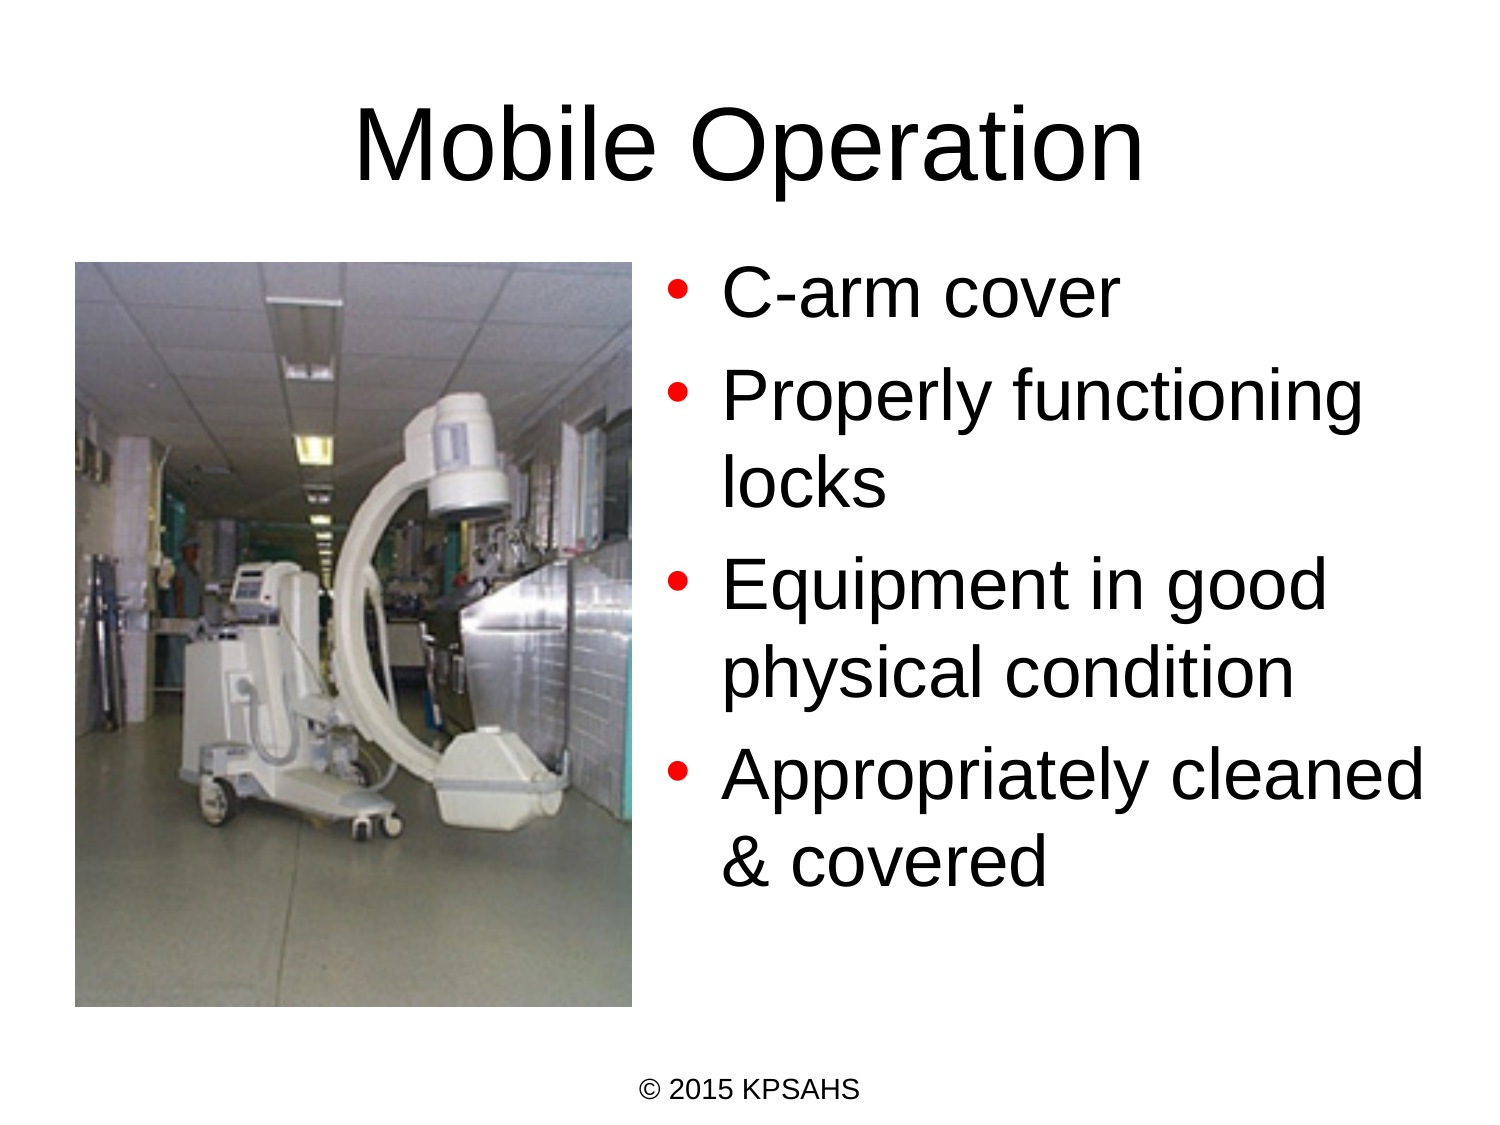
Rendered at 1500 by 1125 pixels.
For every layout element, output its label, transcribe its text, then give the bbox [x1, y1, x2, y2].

list C-arm cover Properly functioning locks Equipment in good physical condition Appropriately cleaned & covered [650, 237, 1463, 1038]
picture [74, 262, 666, 1041]
title Mobile Operation [75, 45, 1425, 233]
